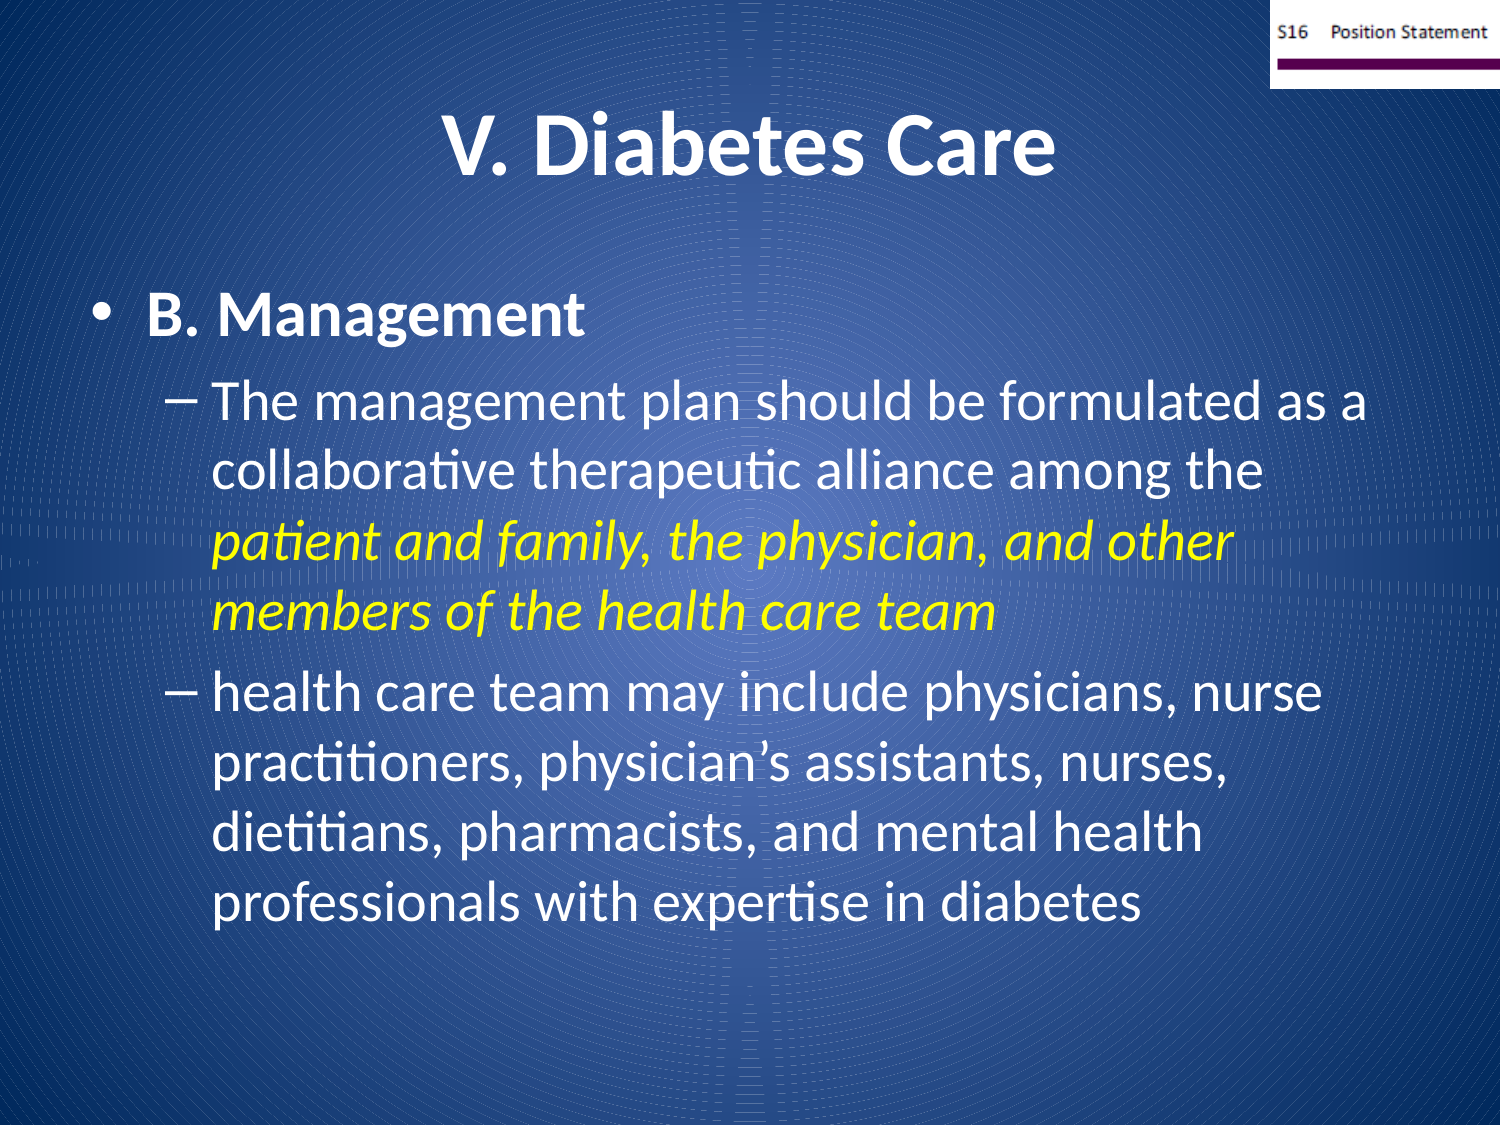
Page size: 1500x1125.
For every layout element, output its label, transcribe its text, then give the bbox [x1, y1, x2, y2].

title V. Diabetes Care [75, 45, 1425, 233]
list B. Management The management plan should be formulated as a collaborative therapeutic alliance among the patient and family, the physician, and other members of the health care team health care team may include physicians, nurse practitioners, physician’s assistants, nurses, dietitians, pharmacists, and mental health professionals with expertise in diabetes [75, 262, 1425, 1005]
picture [1270, 0, 1500, 90]
